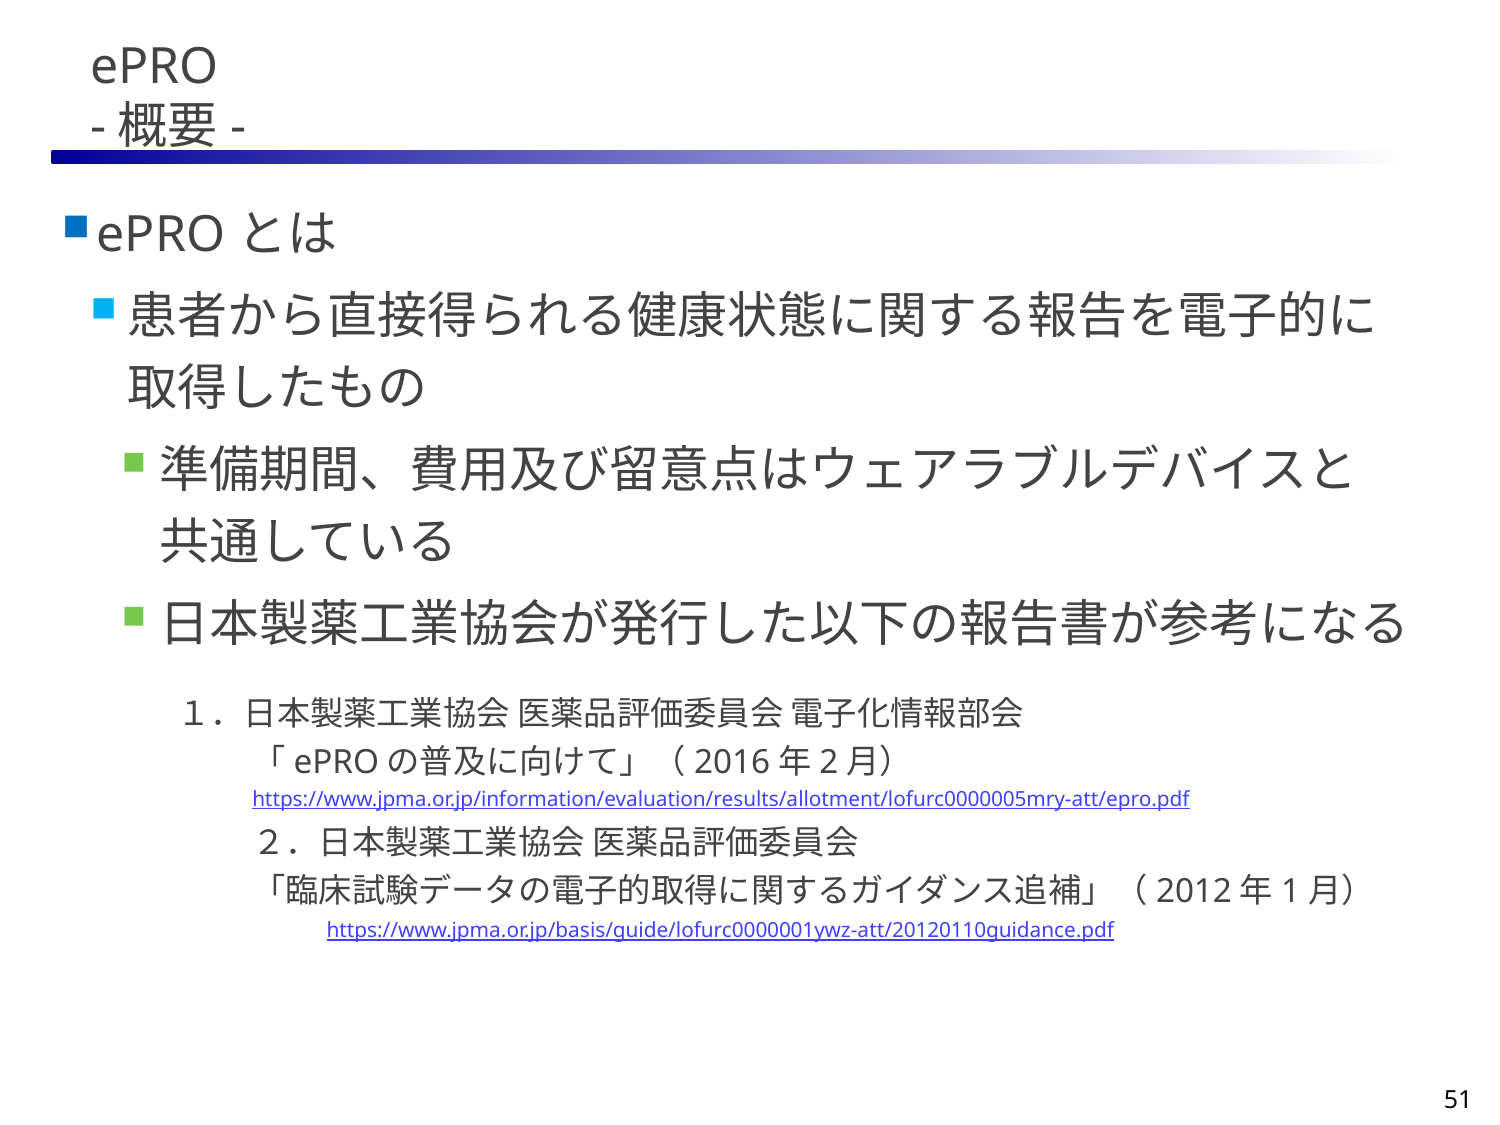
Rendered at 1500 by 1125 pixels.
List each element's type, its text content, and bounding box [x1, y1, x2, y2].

slide_number 51 [1174, 1074, 1488, 1125]
title ePRO -概要- [75, 24, 1354, 161]
list ePROとは 患者から直接得られる健康状態に関する報告を電子的に 取得したもの 準備期間、費用及び留意点はウェアラブルデバイスと 共通している 日本製薬工業協会が発行した以下の報告書が参考になる [47, 182, 1463, 677]
text_box １．日本製薬工業協会 医薬品評価委員会 電子化情報部会 「ePROの普及に向けて」（2016年2月） https://www.jpma.or.jp/information/evaluation/results/allotment/lofurc0000005mry-att/epro.pdf ２．日本製薬工業協会 医薬品評価委員会 「臨床試験データの電子的取得に関するガイダンス追補」（2012年1月） https://www.jpma.or.jp/basis/guide/lofurc0000001ywz-att/20120110guidance.pdf [162, 676, 1440, 951]
